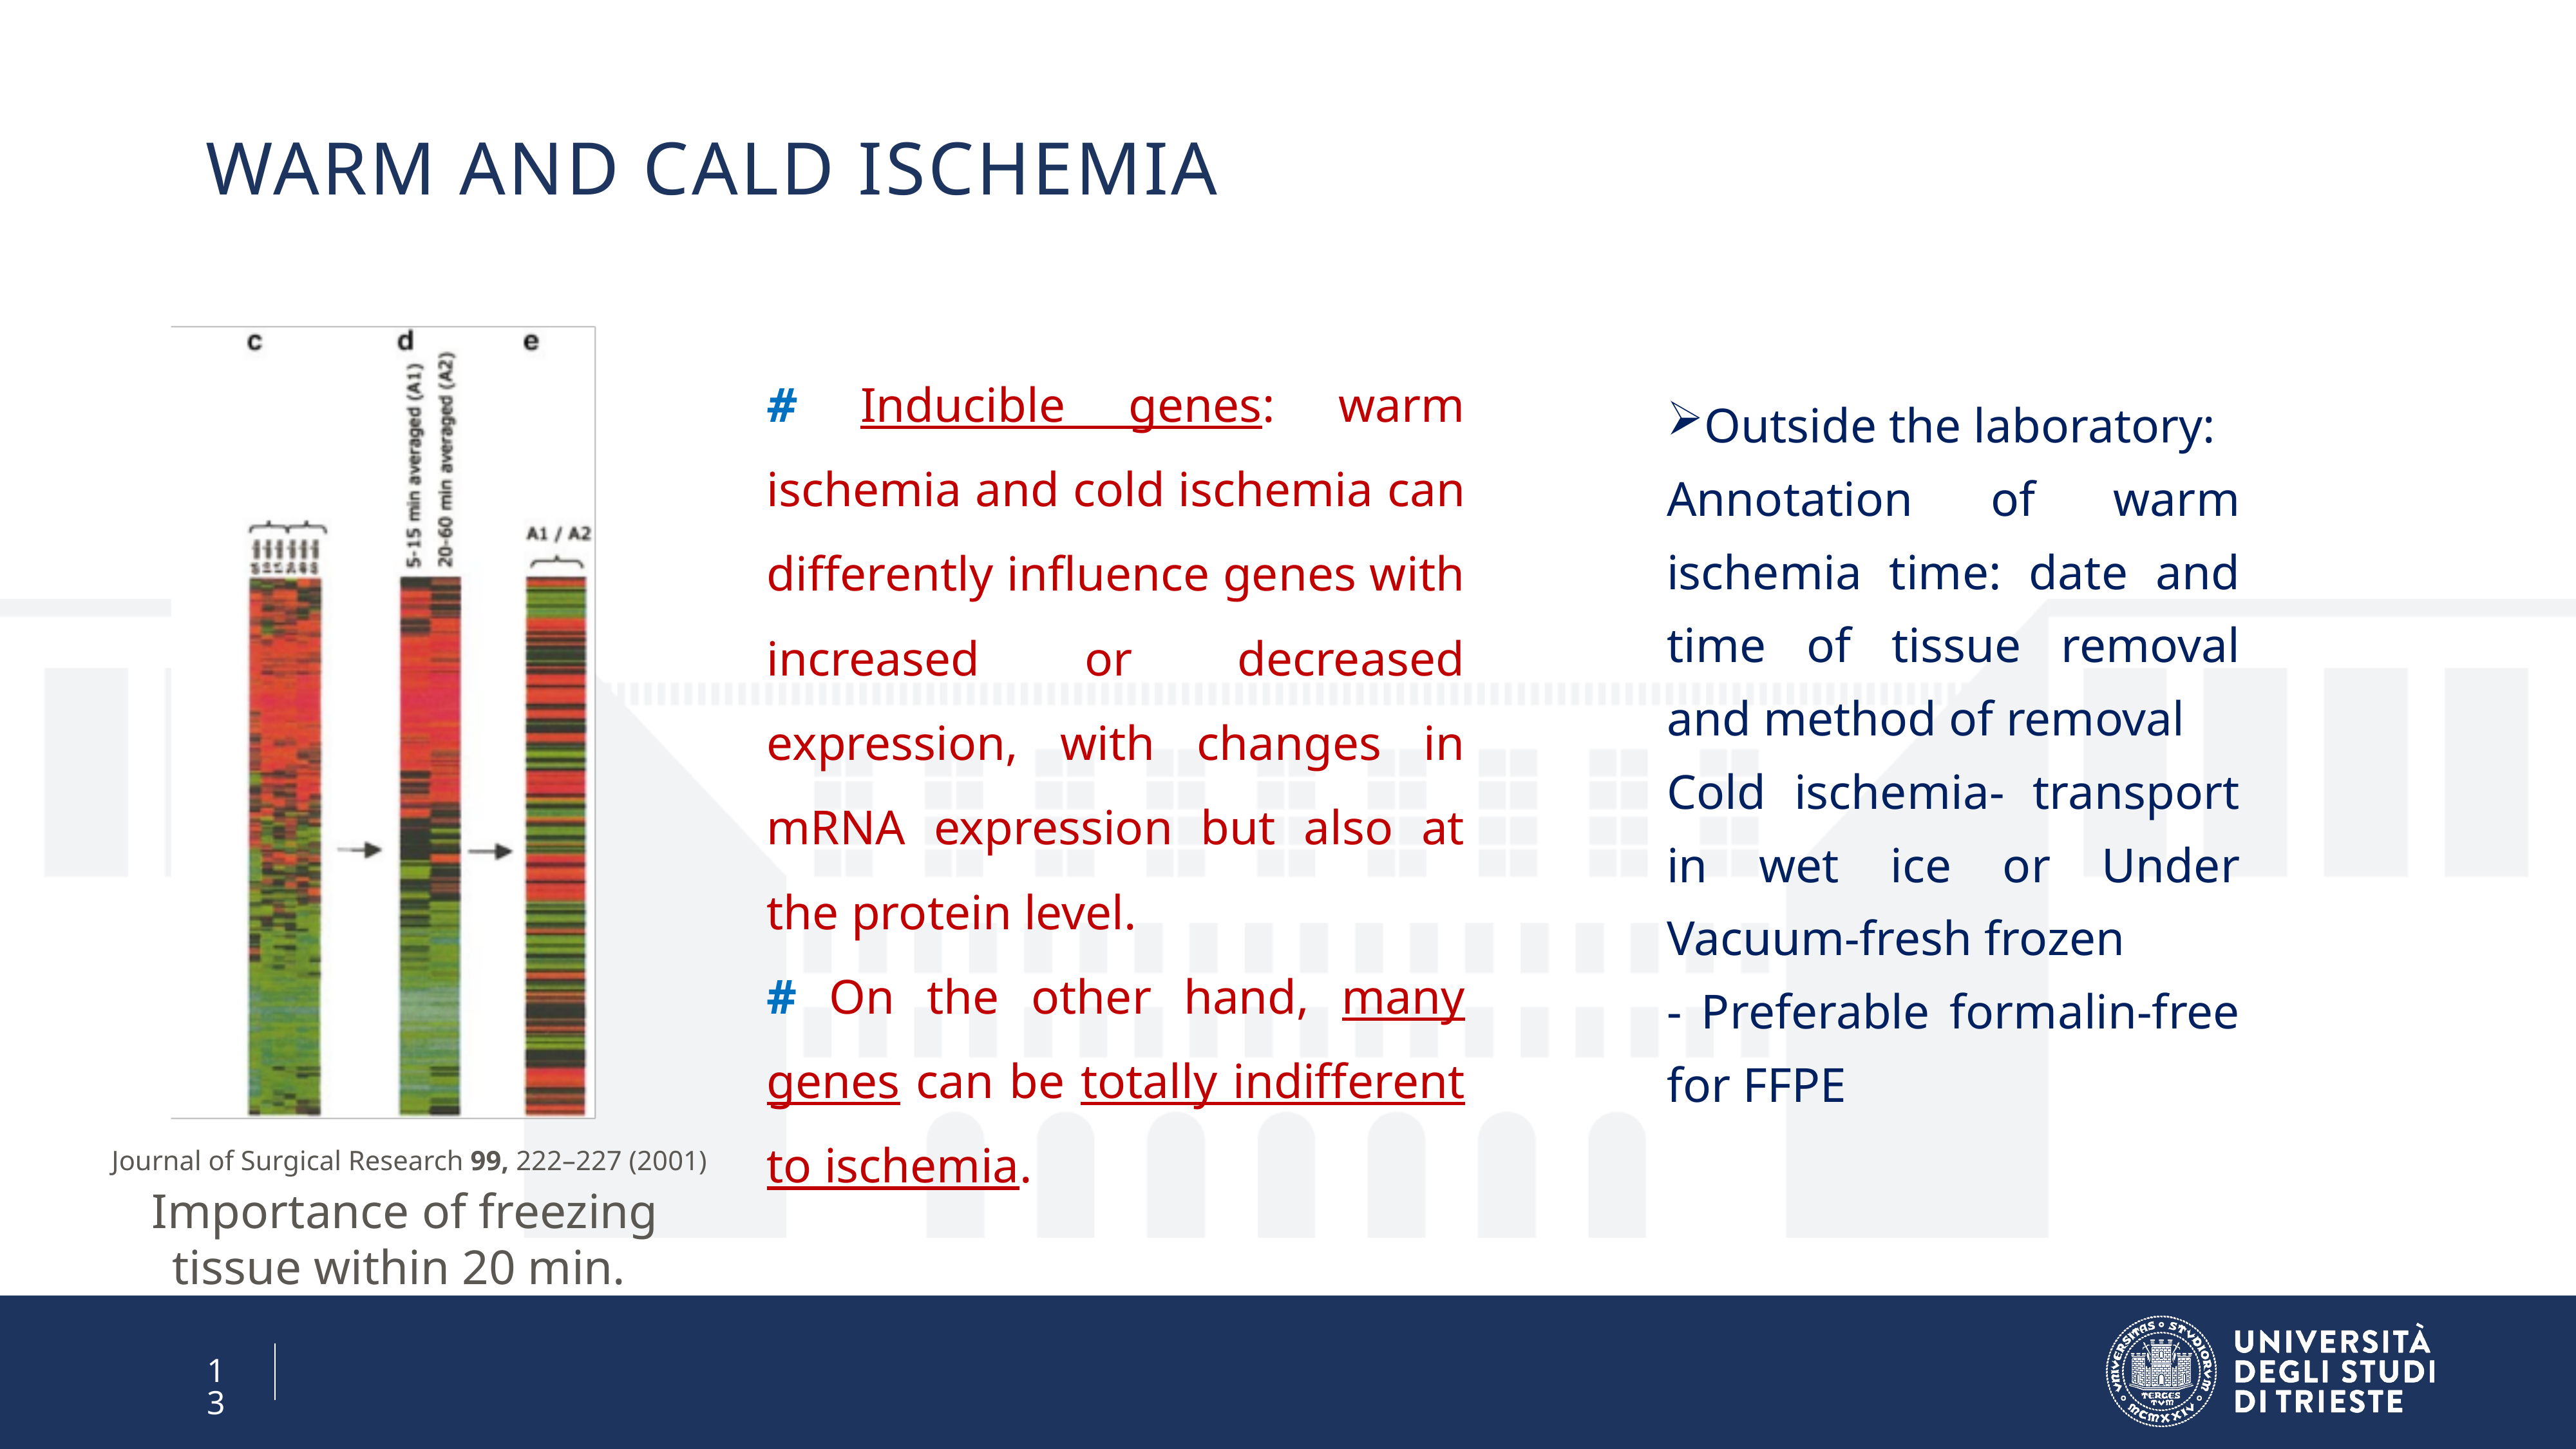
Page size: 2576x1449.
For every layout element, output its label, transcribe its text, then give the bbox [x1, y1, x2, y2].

picture [171, 315, 705, 1134]
title WARM AND CALD ISCHEMIA [200, 0, 2435, 214]
text_box # Inducible genes: warm ischemia and cold ischemia can differently influence genes with increased or decreased expression, with changes in mRNA expression but also at the protein level. # On the other hand, many genes can be totally indifferent to ischemia. [757, 342, 1475, 1197]
text_box Journal of Surgical Research 99, 222–227 (2001) [86, 1139, 732, 1213]
slide_number 13 [202, 1350, 249, 1394]
text_box Importance of freezing tissue within 20 min. [82, 1176, 728, 1299]
picture [2106, 1316, 2434, 1427]
text_box Outside the laboratory: Annotation of warm ischemia time: date and time of tissue removal and method of removal Cold ischemia- transport in wet ice or Under Vacuum-fresh frozen - Preferable formalin-free for FFPE [1657, 374, 2250, 1164]
